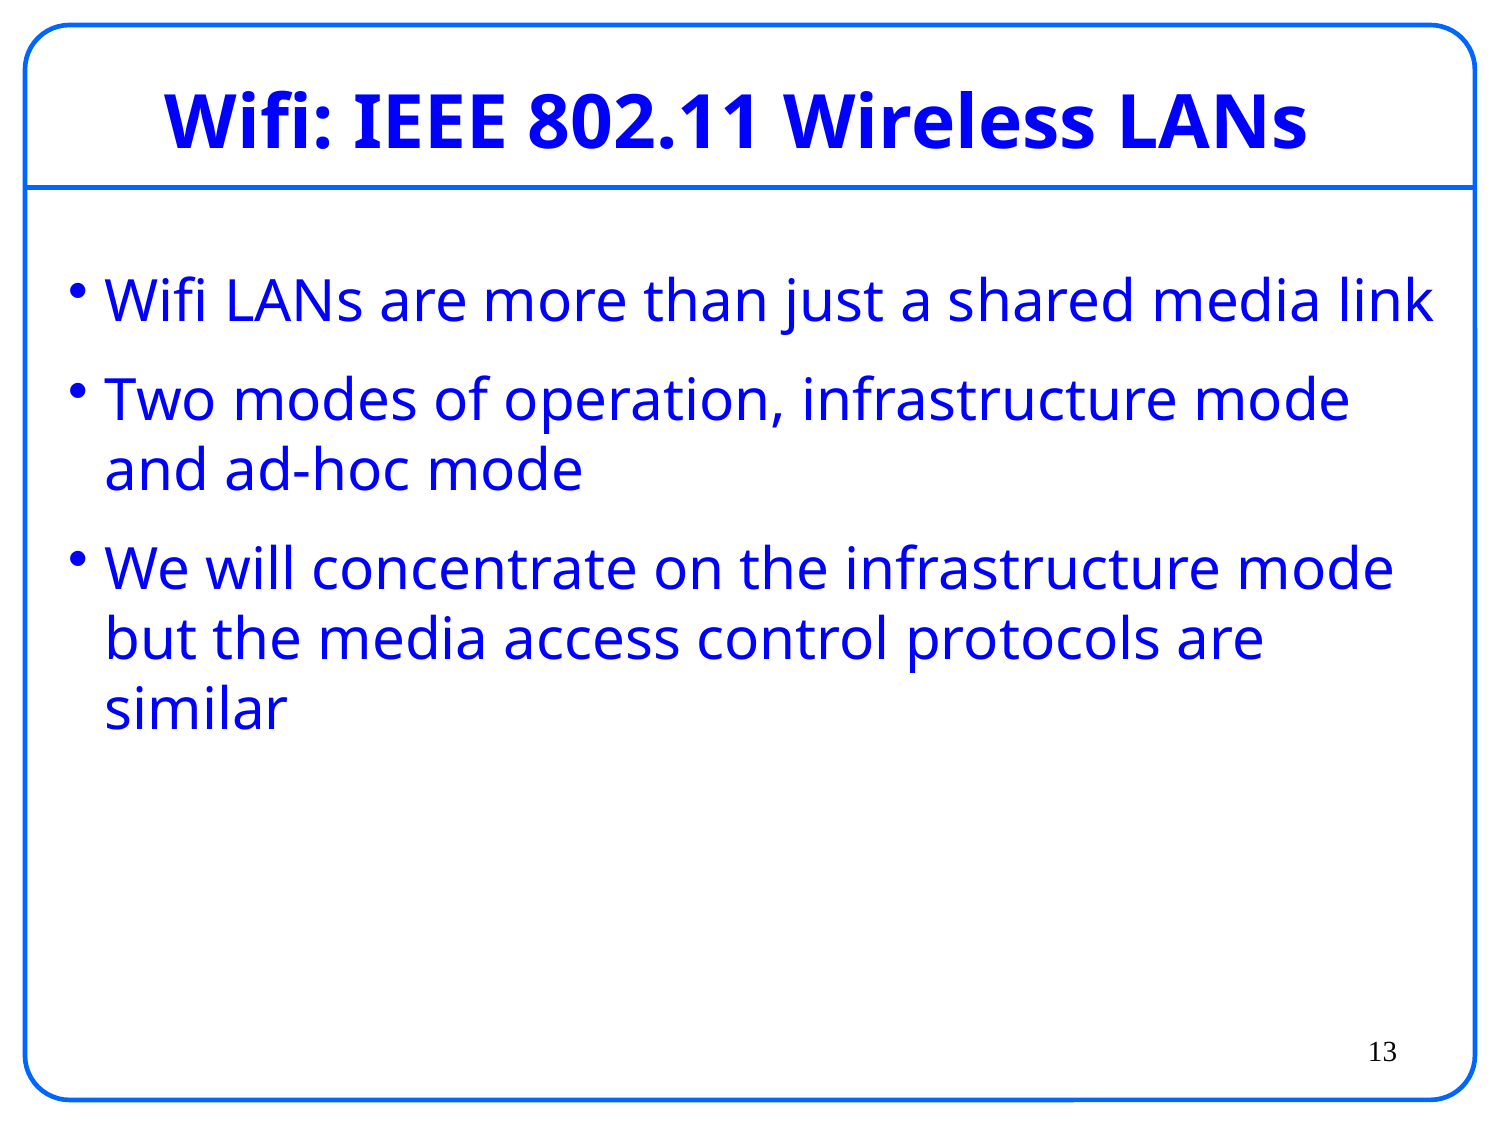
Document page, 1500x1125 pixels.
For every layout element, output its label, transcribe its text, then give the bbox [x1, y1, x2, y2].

slide_number 13 [1262, 1025, 1413, 1088]
title Wifi: IEEE 802.11 Wireless LANs [50, 62, 1425, 175]
list Wifi LANs are more than just a shared media link Two modes of operation, infrastructure mode and ad-hoc mode We will concentrate on the infrastructure mode but the media access control protocols are similar [53, 255, 1466, 610]
